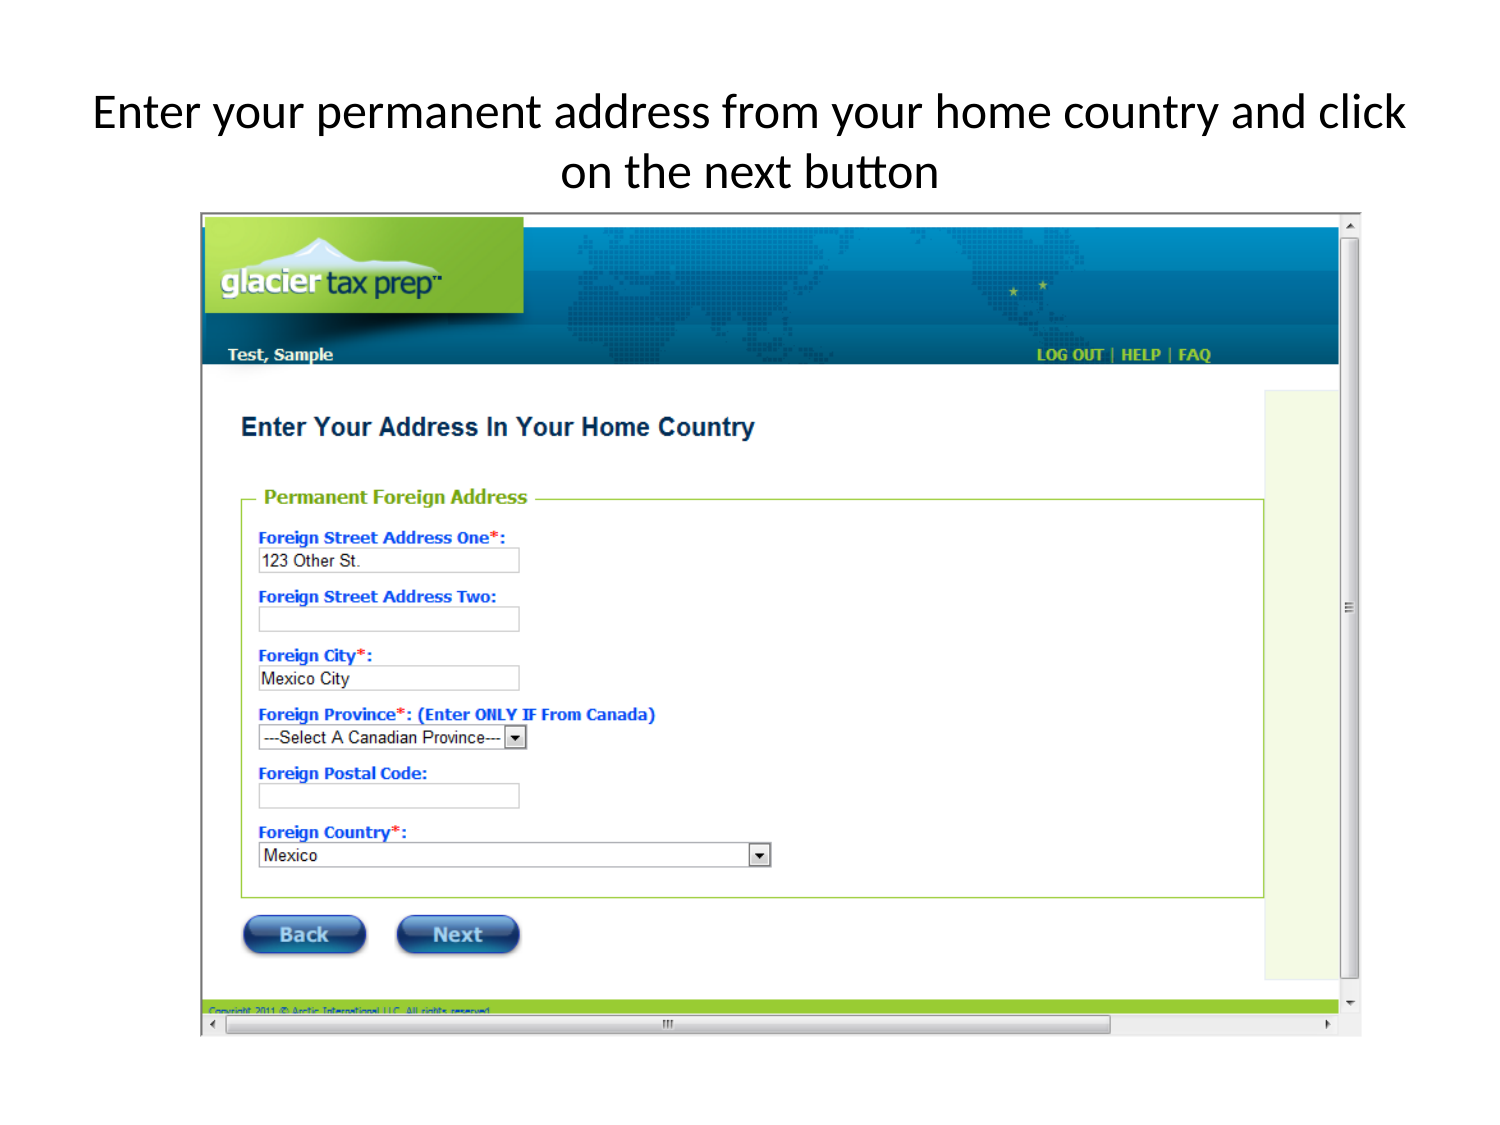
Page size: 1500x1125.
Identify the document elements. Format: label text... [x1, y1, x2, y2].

picture [199, 212, 1363, 1038]
title Enter your permanent address from your home country and click on the next button [75, 45, 1425, 233]
